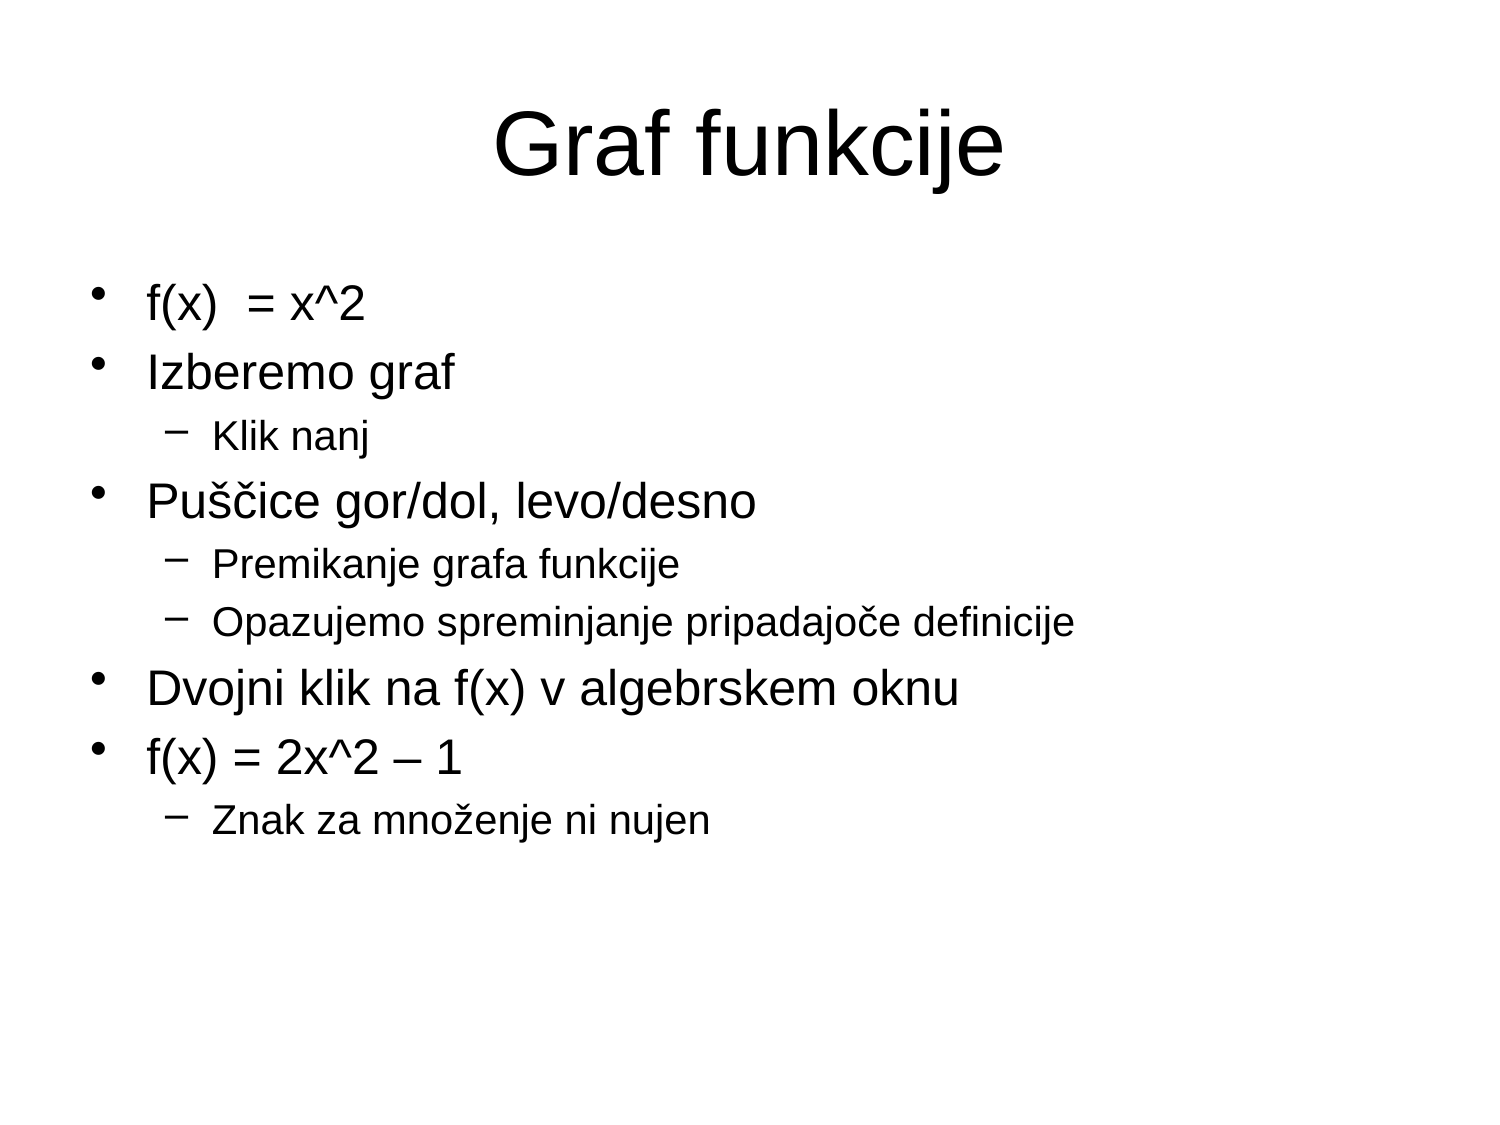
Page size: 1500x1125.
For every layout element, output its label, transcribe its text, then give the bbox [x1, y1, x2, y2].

list f(x) = x^2 Izberemo graf Klik nanj Puščice gor/dol, levo/desno Premikanje grafa funkcije Opazujemo spreminjanje pripadajoče definicije Dvojni klik na f(x) v algebrskem oknu f(x) = 2x^2 – 1 Znak za množenje ni nujen [74, 262, 1426, 1006]
title Graf funkcije [74, 44, 1426, 233]
